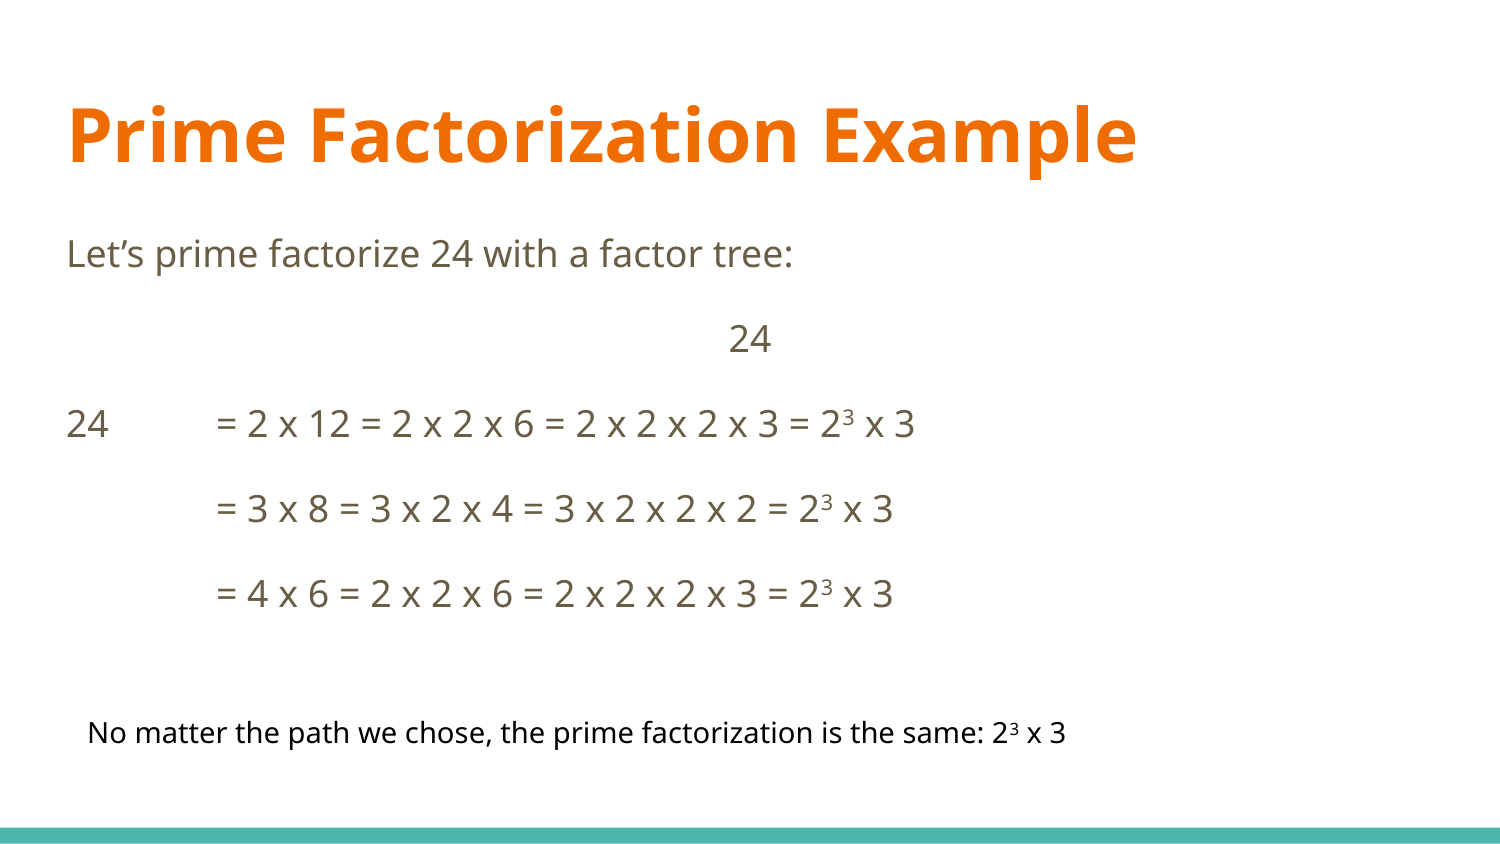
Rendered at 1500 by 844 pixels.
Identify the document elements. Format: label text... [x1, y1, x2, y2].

list Let’s prime factorize 24 with a factor tree: 24 24 = 2 x 12 = 2 x 2 x 6 = 2 x 2 x 2 x 3 = 23 x 3 = 3 x 8 = 3 x 2 x 4 = 3 x 2 x 2 x 2 = 23 x 3 = 4 x 6 = 2 x 2 x 6 = 2 x 2 x 2 x 3 = 23 x 3 [51, 207, 1449, 750]
title Prime Factorization Example [51, 72, 1449, 189]
text_box No matter the path we chose, the prime factorization is the same: 23 x 3 [71, 699, 1428, 792]
